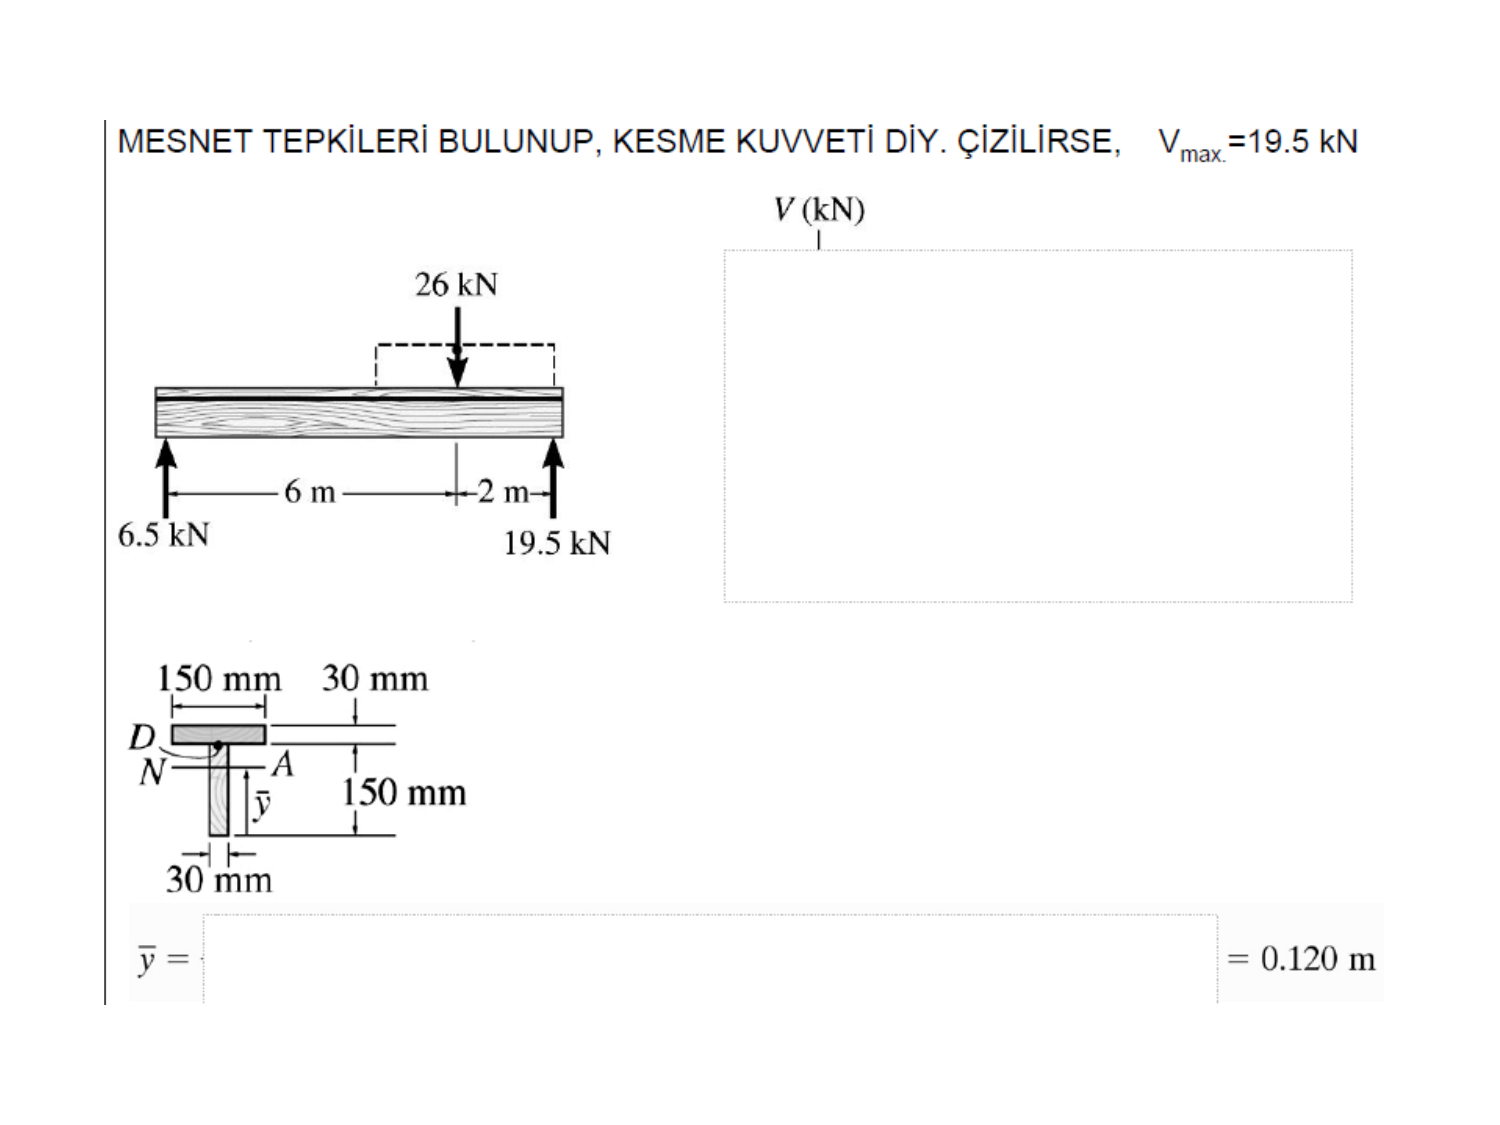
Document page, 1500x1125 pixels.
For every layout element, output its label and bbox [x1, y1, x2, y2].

picture [103, 120, 1397, 1005]
